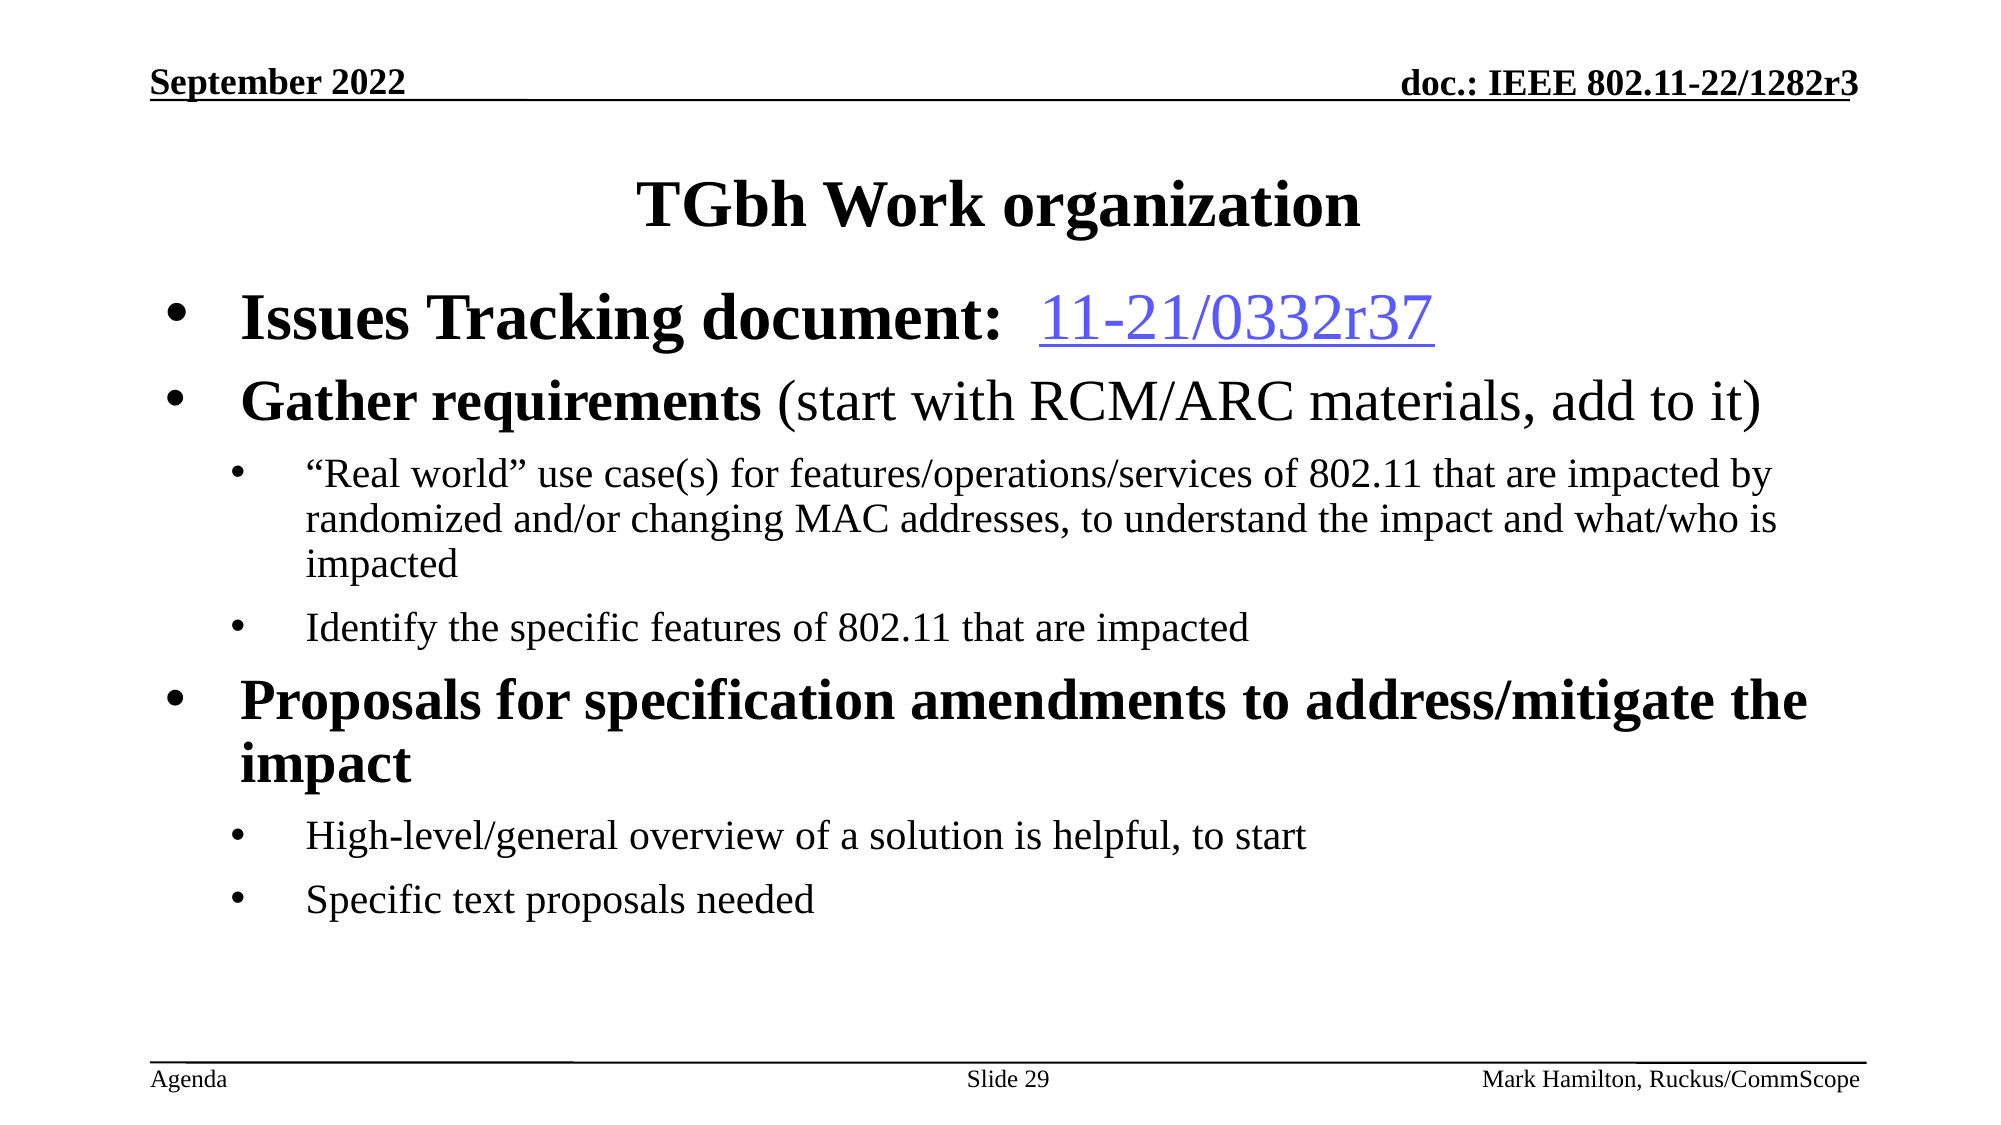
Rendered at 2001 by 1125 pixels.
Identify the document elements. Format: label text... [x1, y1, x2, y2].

list Issues Tracking document: 11-21/0332r37 Gather requirements (start with RCM/ARC materials, add to it) “Real world” use case(s) for features/operations/services of 802.11 that are impacted by randomized and/or changing MAC addresses, to understand the impact and what/who is impacted Identify the specific features of 802.11 that are impacted Proposals for specification amendments to address/mitigate the impact High-level/general overview of a solution is helpful, to start Specific text proposals needed [149, 287, 1850, 963]
title TGbh Work organization [149, 112, 1850, 287]
slide_number Slide 29 [950, 1061, 1067, 1123]
